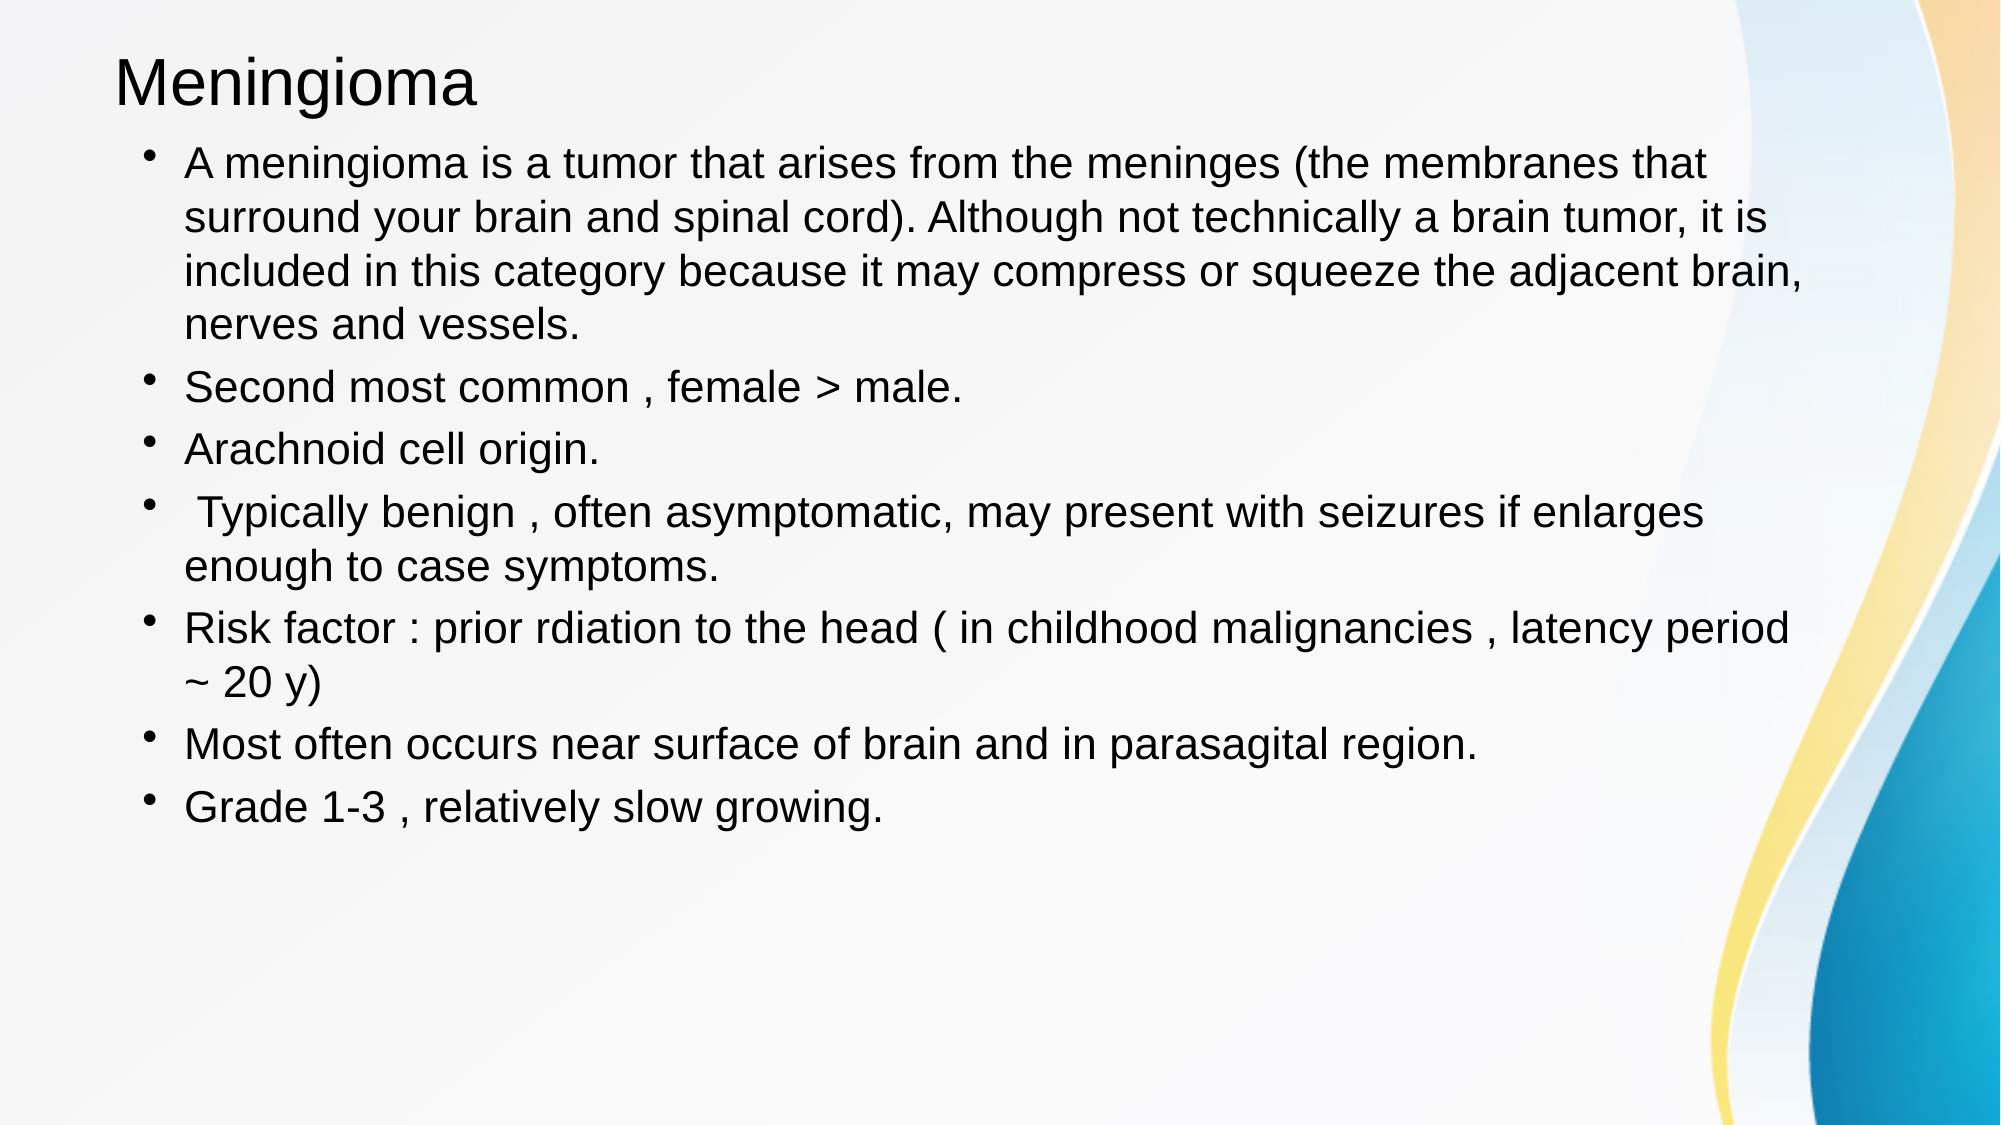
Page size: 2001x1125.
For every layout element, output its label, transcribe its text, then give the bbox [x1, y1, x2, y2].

list A meningioma is a tumor that arises from the meninges (the membranes that surround your brain and spinal cord). Although not technically a brain tumor, it is included in this category because it may compress or squeeze the adjacent brain, nerves and vessels. Second most common , female > male. Arachnoid cell origin. Typically benign , often asymptomatic, may present with seizures if enlarges enough to case symptoms. Risk factor : prior rdiation to the head ( in childhood malignancies , latency period ~ 20 y) Most often occurs near surface of brain and in parasagital region. Grade 1-3 , relatively slow growing. [127, 126, 1830, 841]
title Meningioma [99, 30, 1901, 127]
picture [0, 0, 2001, 1125]
